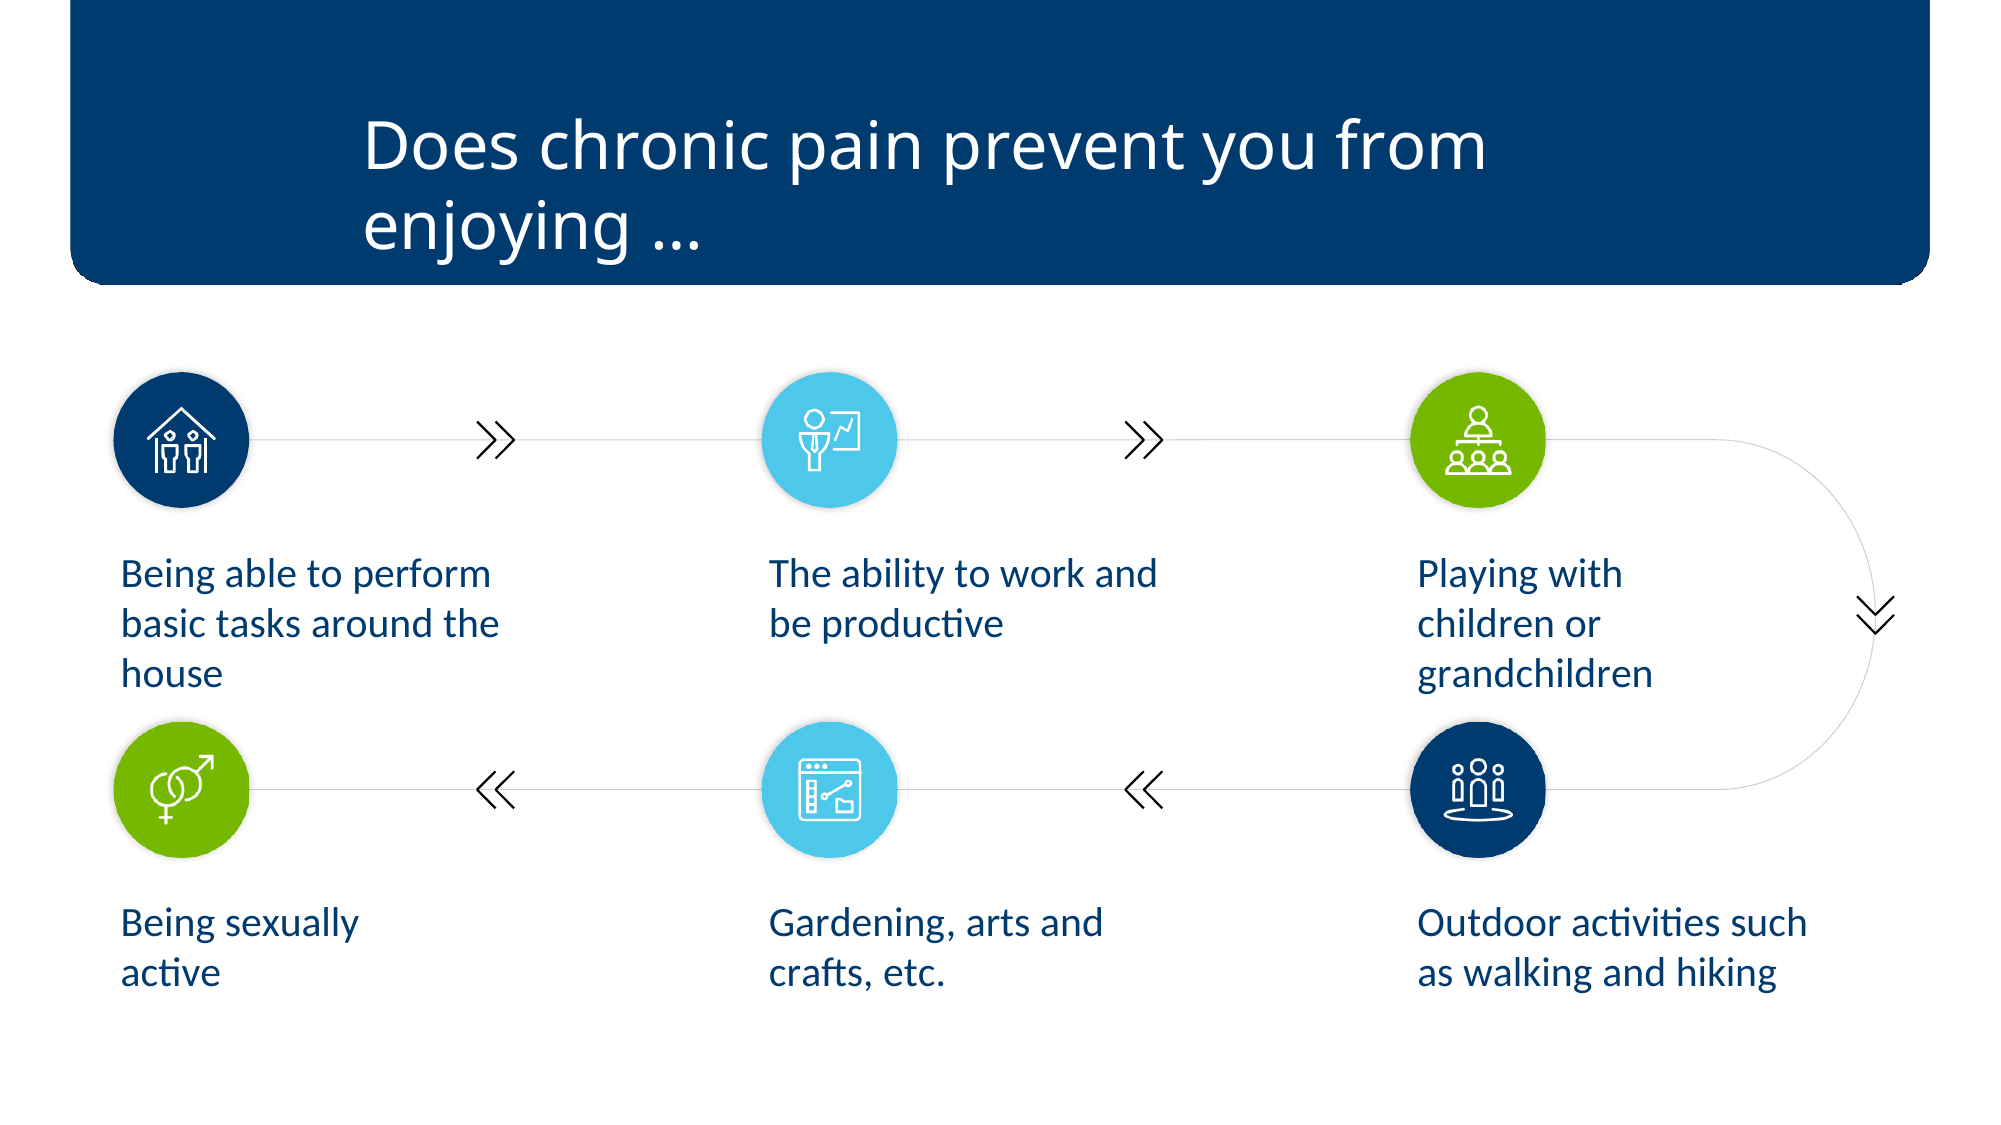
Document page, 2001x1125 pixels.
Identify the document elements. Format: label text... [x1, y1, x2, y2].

text_box Being able to perform basic tasks around the house [118, 545, 588, 696]
text_box [101, 360, 261, 520]
text_box [477, 771, 496, 809]
text_box [761, 722, 898, 858]
text_box [187, 429, 199, 442]
text_box [1857, 596, 1895, 614]
text_box [184, 444, 202, 474]
text_box [1397, 360, 1557, 520]
text_box [113, 722, 250, 858]
text_box [161, 444, 179, 474]
text_box [477, 421, 495, 459]
text_box [1410, 372, 1546, 508]
text_box [803, 408, 825, 430]
text_box [70, 255, 99, 285]
text_box [798, 432, 831, 472]
text_box [496, 771, 515, 809]
text_box [810, 432, 819, 454]
text_box [1857, 614, 1895, 634]
text_box [833, 417, 854, 442]
text_box Does chronic pain prevent you from enjoying … [360, 102, 1625, 263]
text_box [1143, 421, 1163, 459]
text_box [70, 0, 1930, 285]
text_box [163, 429, 176, 442]
text_box [146, 407, 216, 440]
text_box [1716, 439, 1875, 790]
text_box [1397, 709, 1557, 869]
text_box [749, 709, 909, 869]
text_box [1410, 722, 1546, 858]
text_box Gardening, arts and crafts, etc. [766, 895, 1106, 996]
text_box [749, 360, 909, 520]
text_box Playing with children or grandchildren [1415, 545, 1717, 696]
text_box [830, 411, 861, 451]
text_box [113, 372, 250, 508]
text_box [1125, 771, 1144, 809]
text_box [1144, 771, 1163, 809]
text_box Outdoor activities such as walking and hiking [1415, 895, 1810, 996]
text_box [495, 421, 515, 459]
text_box [101, 709, 261, 869]
text_box [1125, 421, 1143, 459]
text_box Being sexually active [118, 895, 361, 996]
text_box [1901, 256, 1930, 285]
text_box [761, 372, 898, 508]
text_box The ability to work and be productive [766, 545, 1160, 646]
